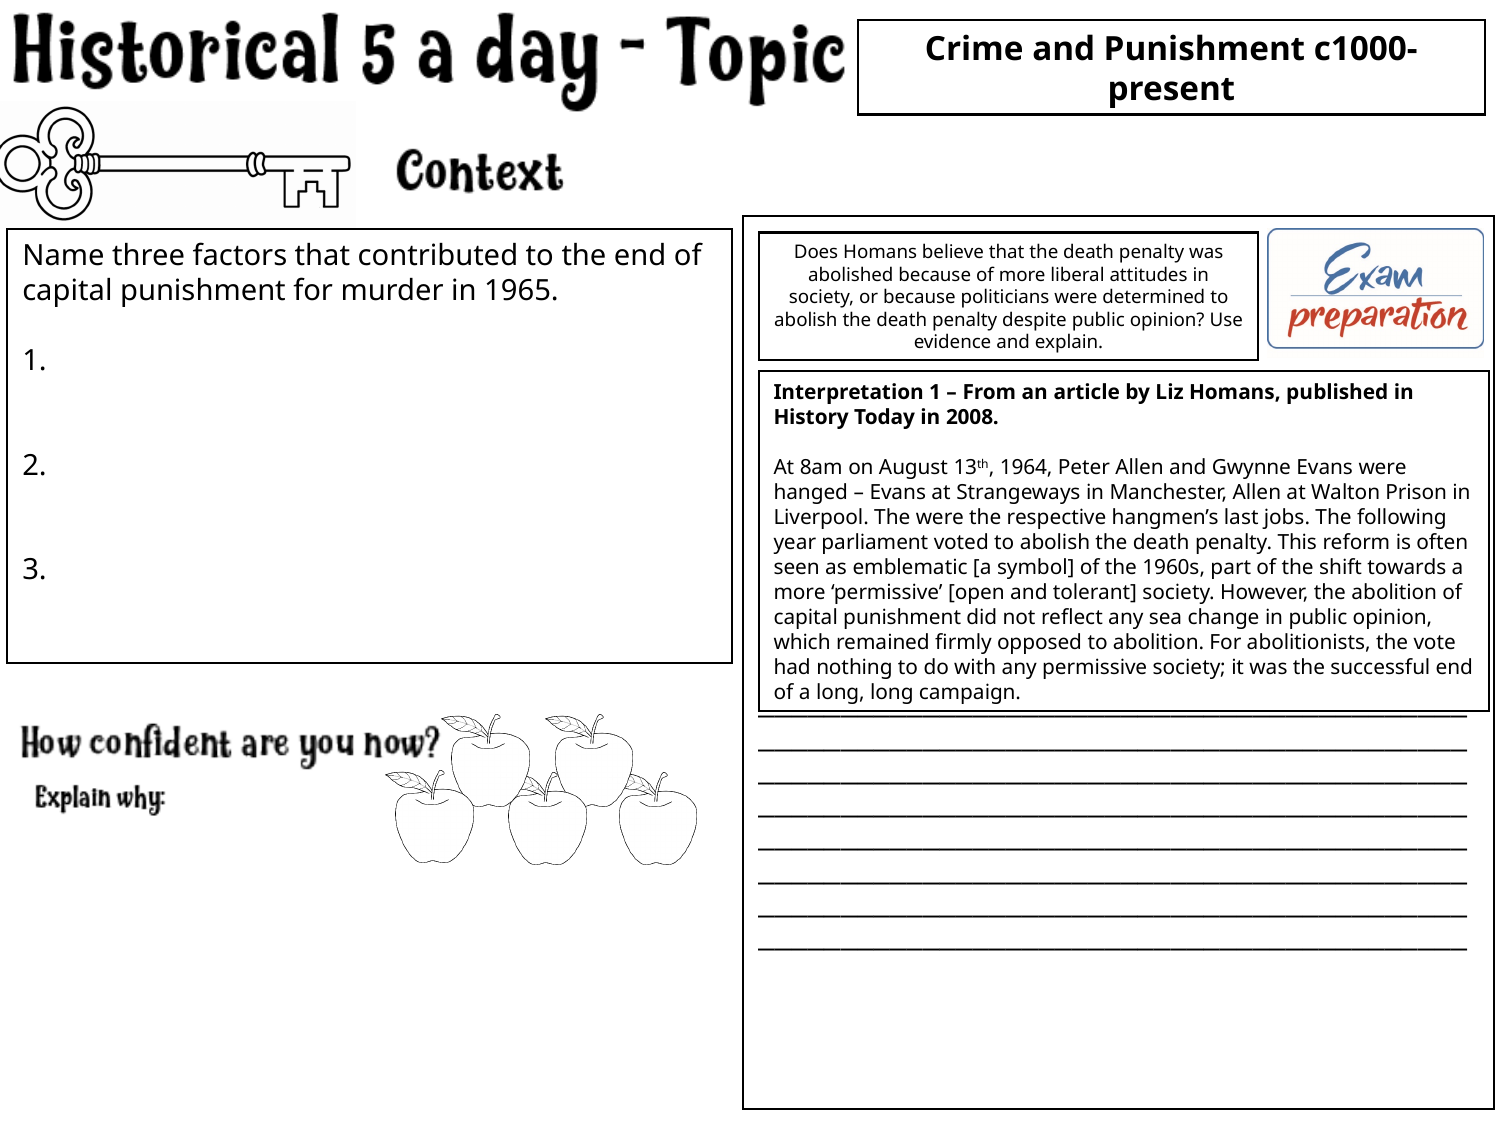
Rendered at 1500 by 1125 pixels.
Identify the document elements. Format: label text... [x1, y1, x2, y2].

picture [11, 714, 697, 865]
text_box Crime and Punishment c1000-present [857, 19, 1486, 116]
picture [30, 779, 170, 819]
picture [1267, 228, 1484, 358]
text_box Does Homans believe that the death penalty was abolished because of more liberal attitudes in society, or because politicians were determined to abolish the death penalty despite public opinion? Use evidence and explain. [758, 231, 1259, 361]
picture [0, 0, 854, 346]
picture [391, 143, 571, 200]
text_box Interpretation 1 – From an article by Liz Homans, published in History Today in 2008. At 8am on August 13th, 1964, Peter Allen and Gwynne Evans were hanged – Evans at Strangeways in Manchester, Allen at Walton Prison in Liverpool. The were the respective hangmen’s last jobs. The following year parliament voted to abolish the death penalty. This reform is often seen as emblematic [a symbol] of the 1960s, part of the shift towards a more ‘permissive’ [open and tolerant] society. However, the abolition of capital punishment did not reflect any sea change in public opinion, which remained firmly opposed to abolition. For abolitionists, the vote had nothing to do with any permissive society; it was the successful end of a long, long campaign. [758, 370, 1490, 712]
table_header ______________________________________________________________________________________________________________________________________________________________________________________________________________________________________________________________________________________________________________________________________________________________________________________________________________________________________________ [744, 217, 1493, 1108]
text_box Name three factors that contributed to the end of capital punishment for murder in 1965. 1. 2. 3. [6, 228, 733, 664]
